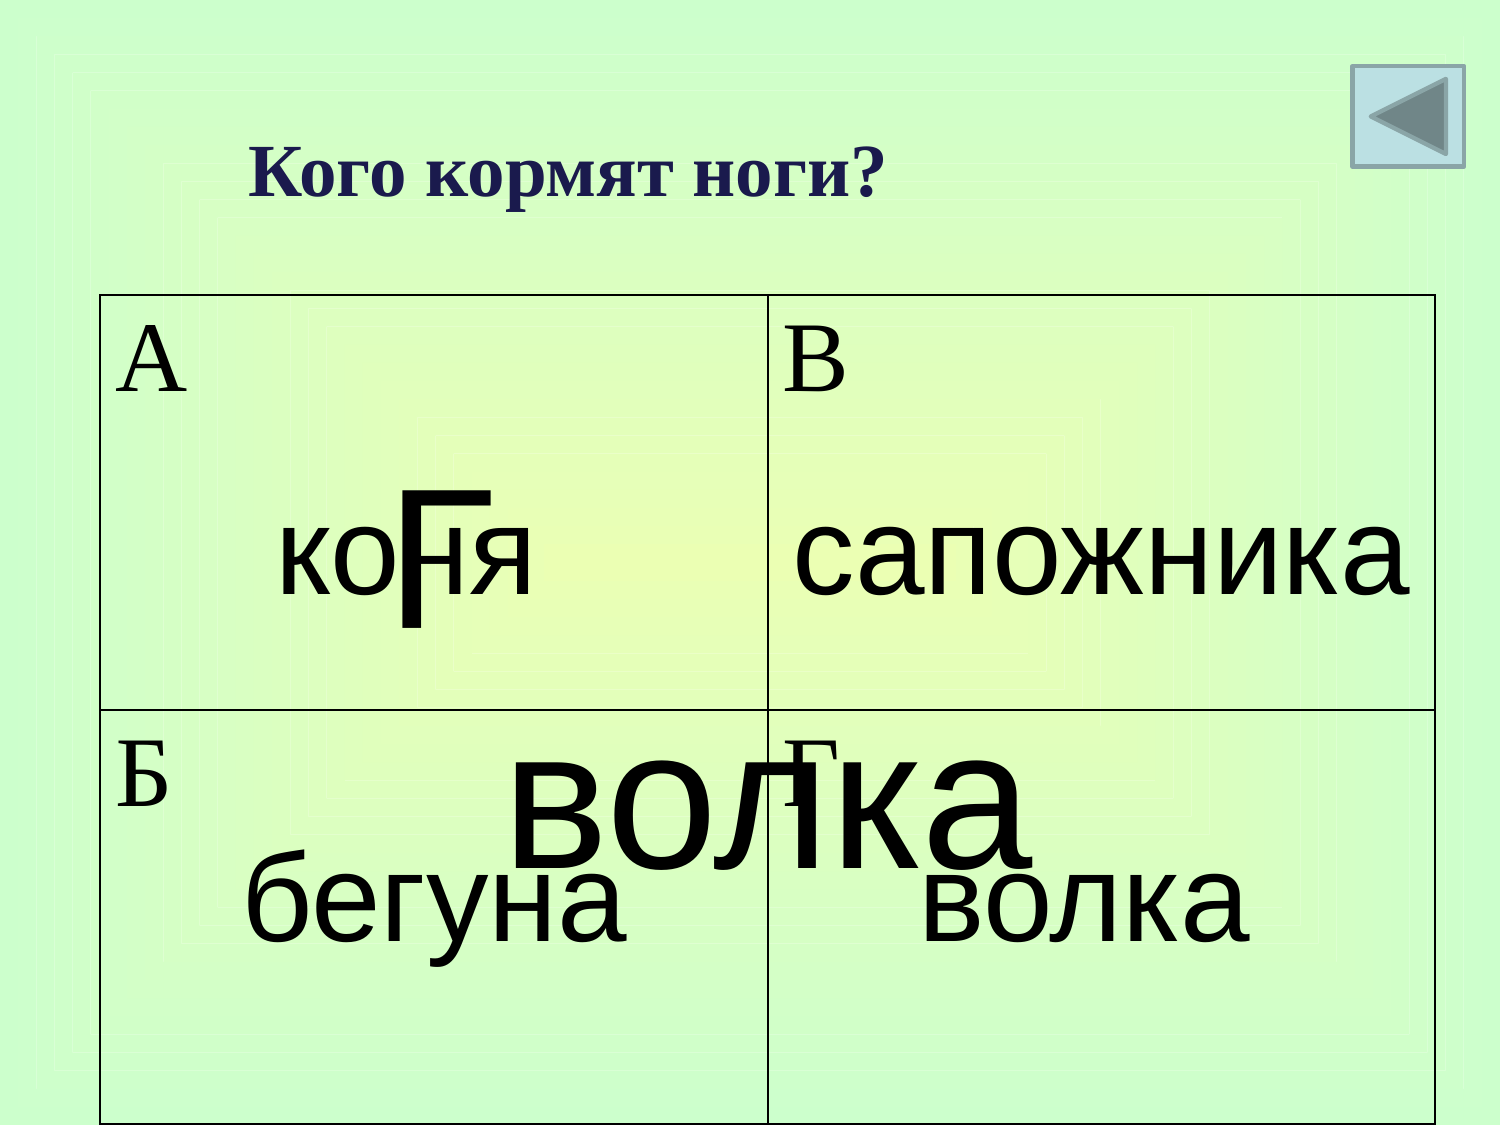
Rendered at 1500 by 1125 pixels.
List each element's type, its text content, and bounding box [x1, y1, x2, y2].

table_cell Б бегуна [101, 711, 767, 1123]
table_header А коня [101, 296, 767, 709]
text_box Кого кормят ноги? [233, 113, 903, 219]
table_cell Г волка [769, 711, 1434, 1123]
table_header В сапожника [769, 296, 1434, 709]
text_box Г волка [371, 420, 1176, 961]
text_box [1350, 64, 1466, 169]
